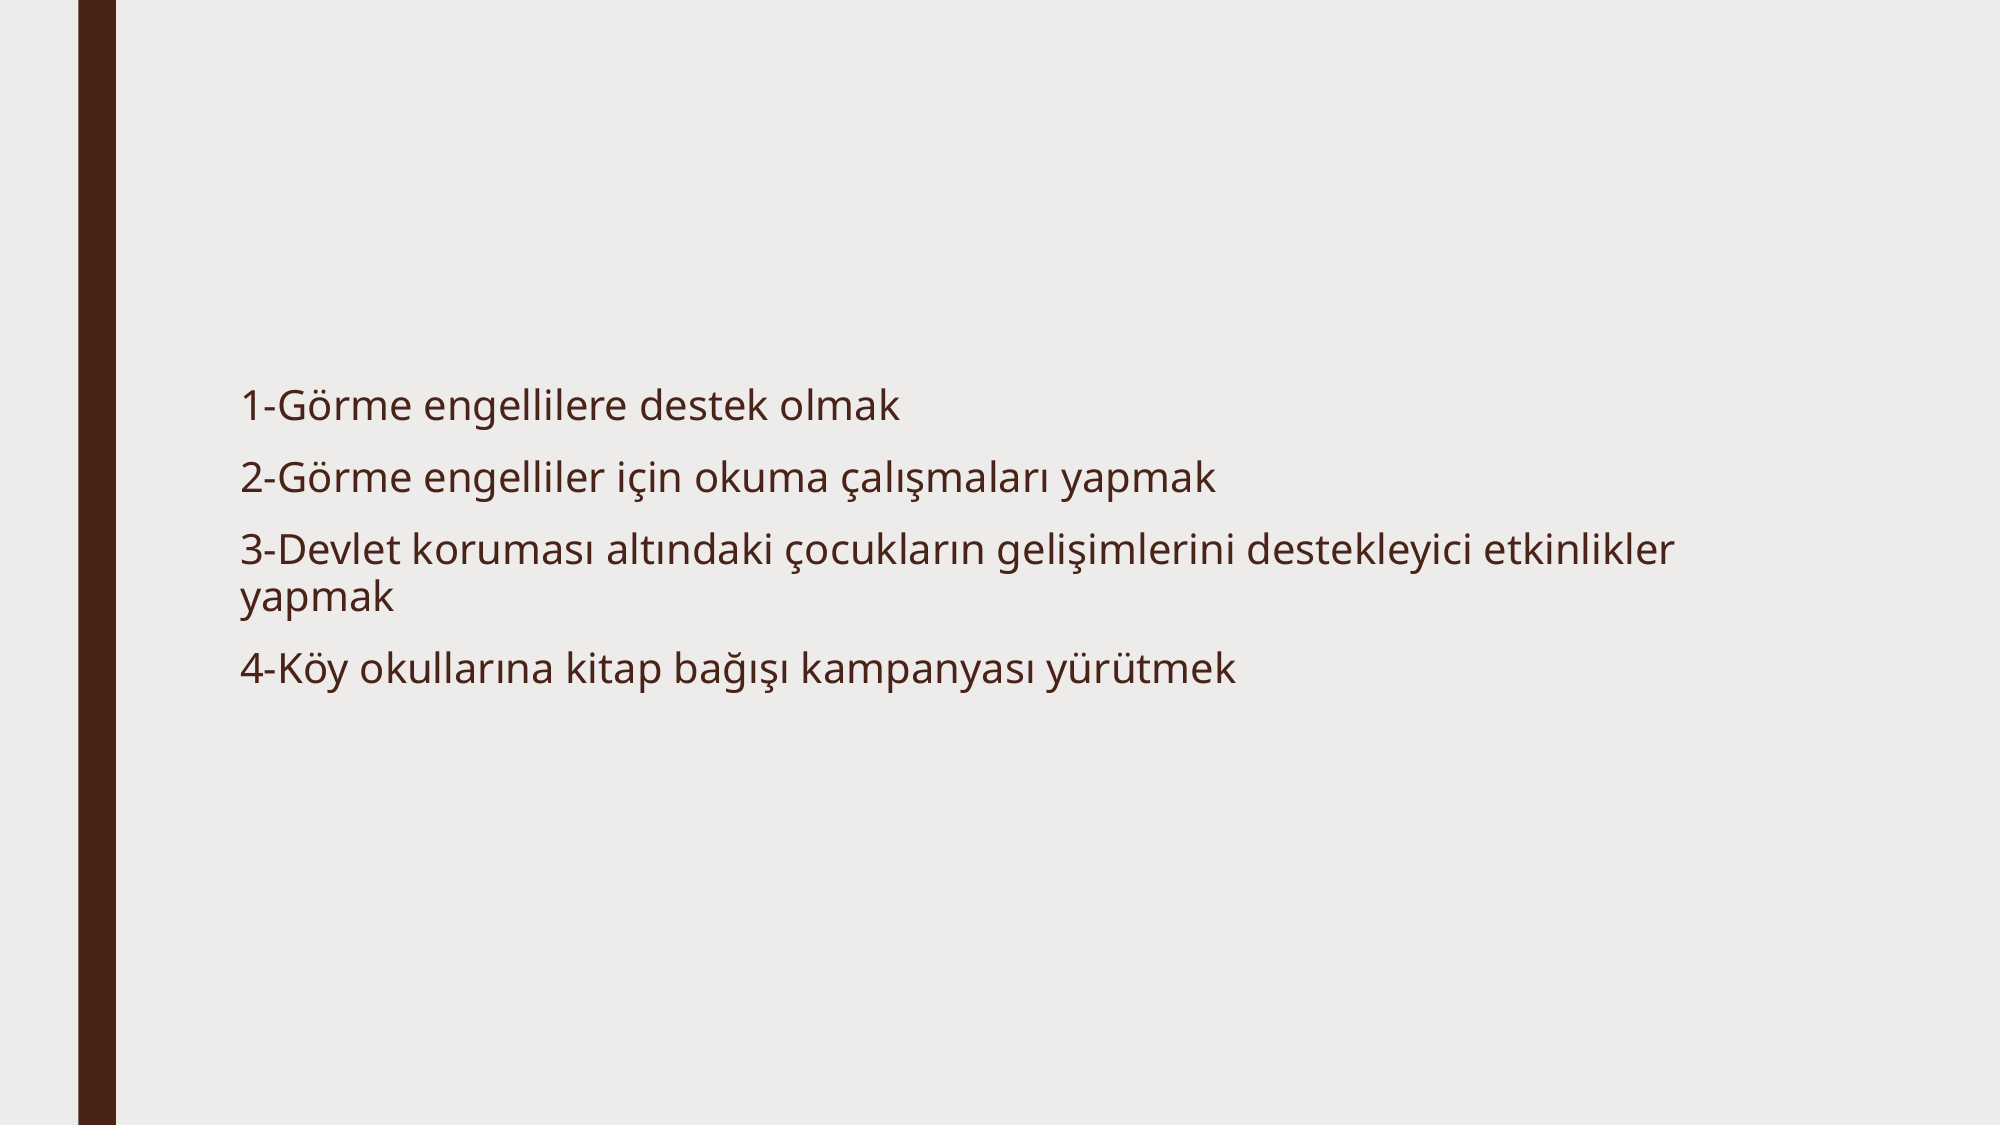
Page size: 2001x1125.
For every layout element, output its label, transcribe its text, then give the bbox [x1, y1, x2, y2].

list 1-Görme engellilere destek olmak 2-Görme engelliler için okuma çalışmaları yapmak 3-Devlet koruması altındaki çocukların gelişimlerini destekleyici etkinlikler yapmak 4-Köy okullarına kitap bağışı kampanyası yürütmek [225, 375, 1800, 963]
